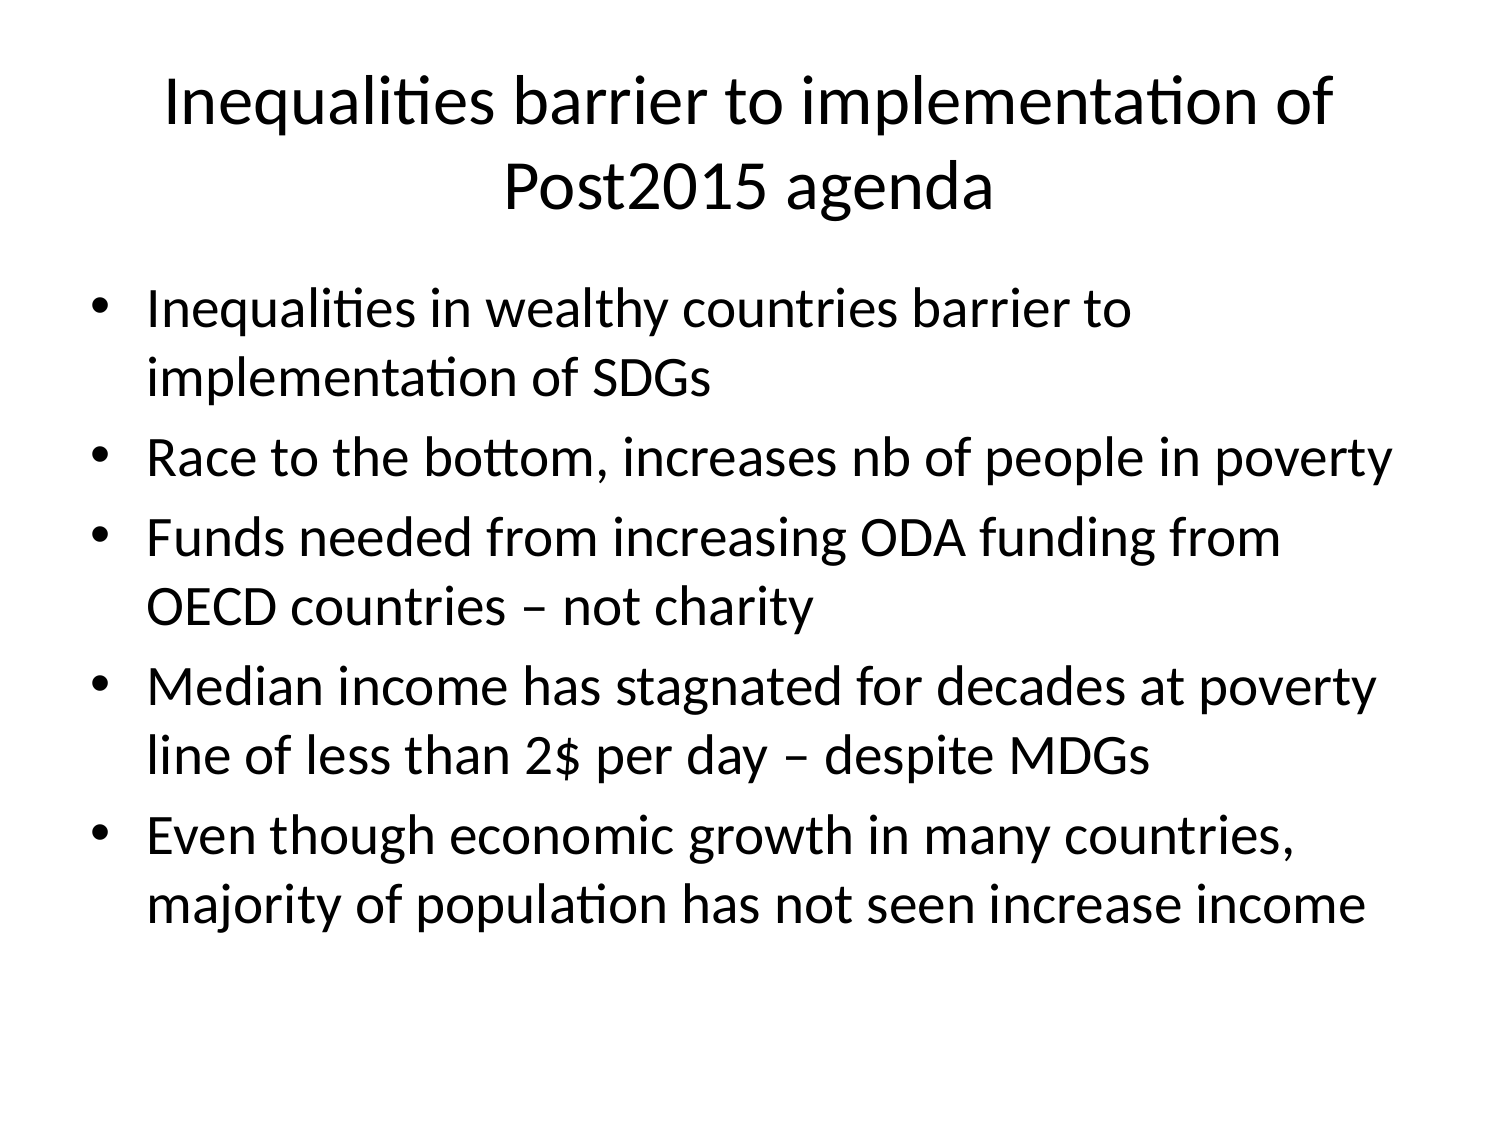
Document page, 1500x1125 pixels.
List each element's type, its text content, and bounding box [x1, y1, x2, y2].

list Inequalities in wealthy countries barrier to implementation of SDGs Race to the bottom, increases nb of people in poverty Funds needed from increasing ODA funding from OECD countries – not charity Median income has stagnated for decades at poverty line of less than 2$ per day – despite MDGs Even though economic growth in many countries, majority of population has not seen increase income [75, 262, 1425, 1005]
title Inequalities barrier to implementation of Post2015 agenda [75, 45, 1425, 233]
